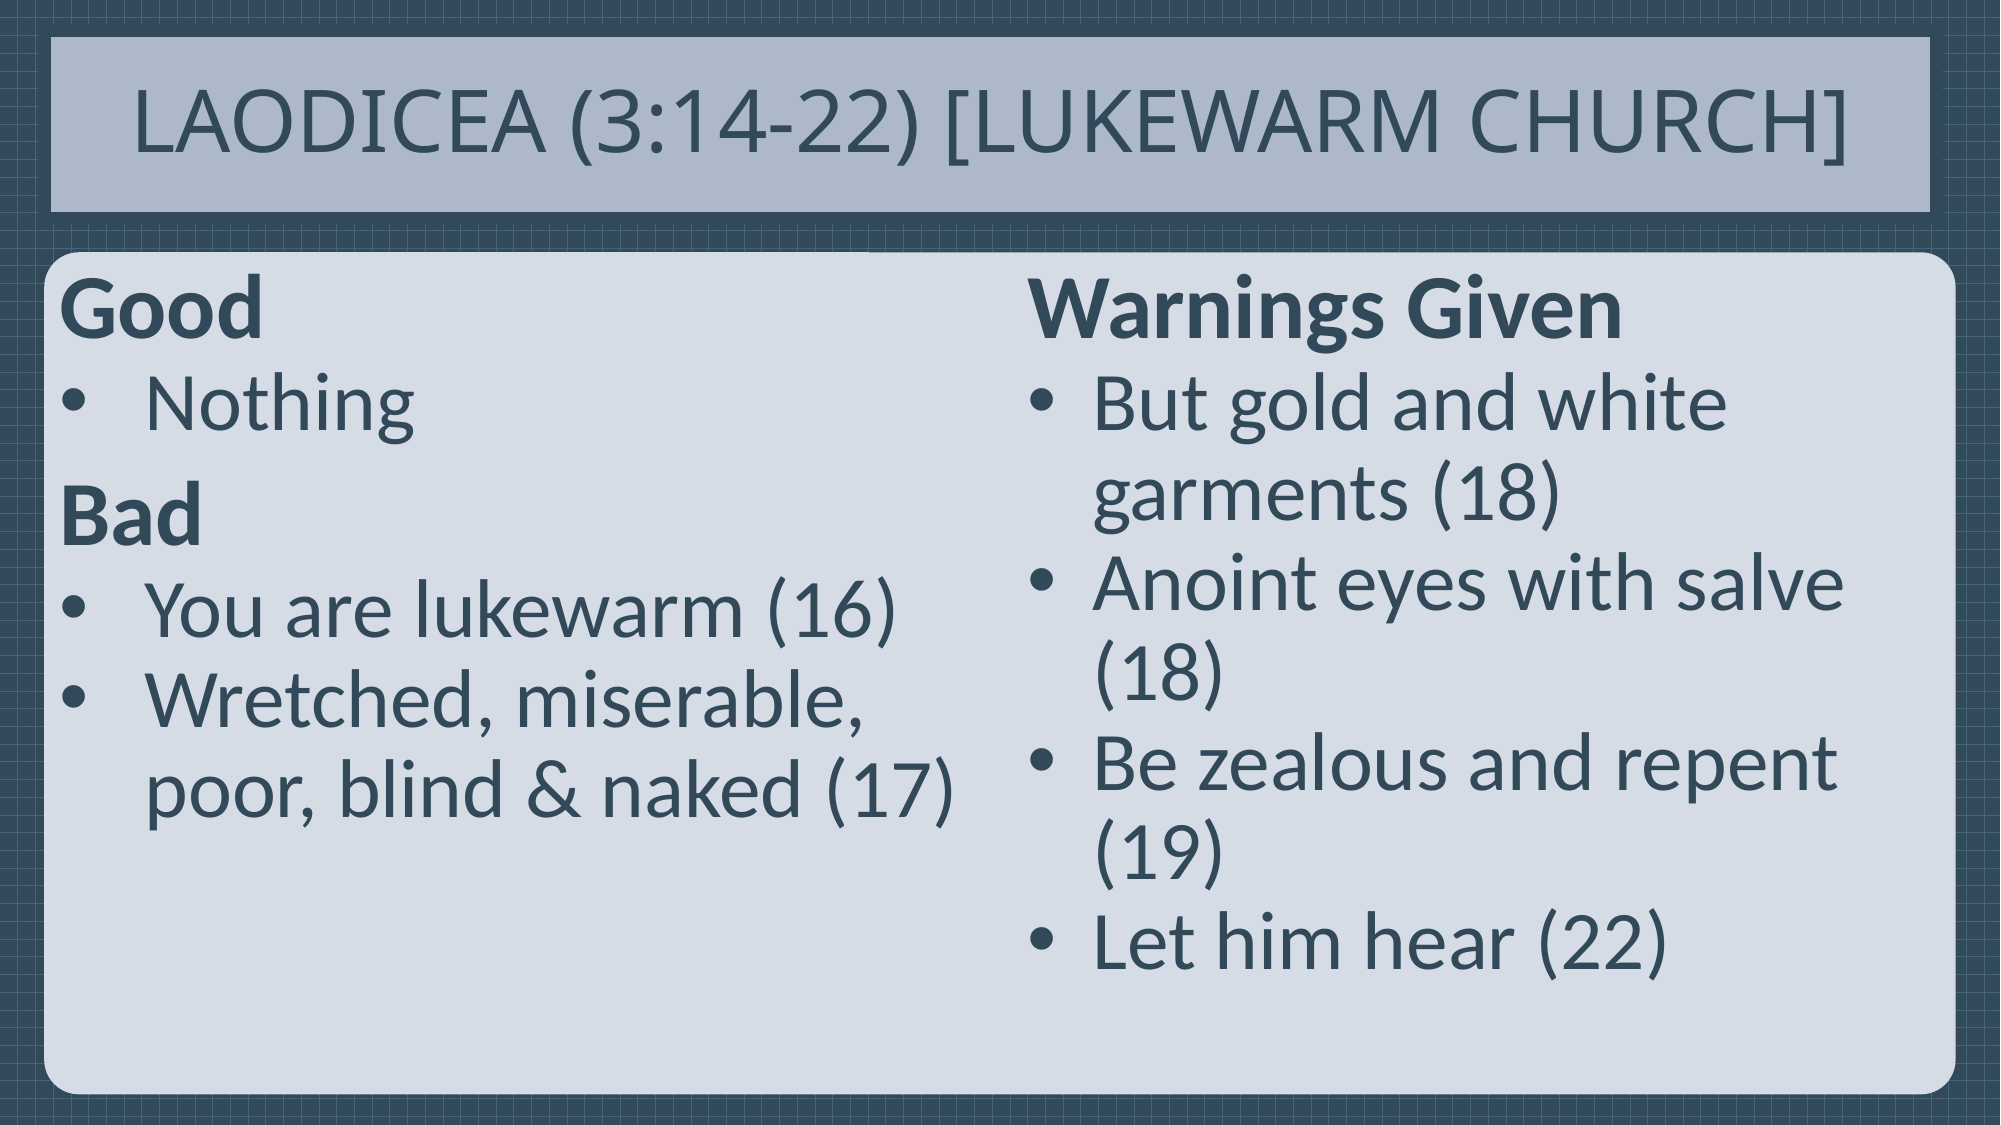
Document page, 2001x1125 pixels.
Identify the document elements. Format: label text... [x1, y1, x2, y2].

text_box [71, 251, 1928, 1096]
list Good Nothing Bad You are lukewarm (16) Wretched, miserable, poor, blind & naked (17) [44, 252, 1000, 1095]
list Warnings Given But gold and white garments (18) Anoint eyes with salve (18) Be zealous and repent (19) Let him hear (22) [1012, 252, 1985, 1095]
title Laodicea (3:14-22) [Lukewarm Church] [44, 30, 1937, 219]
